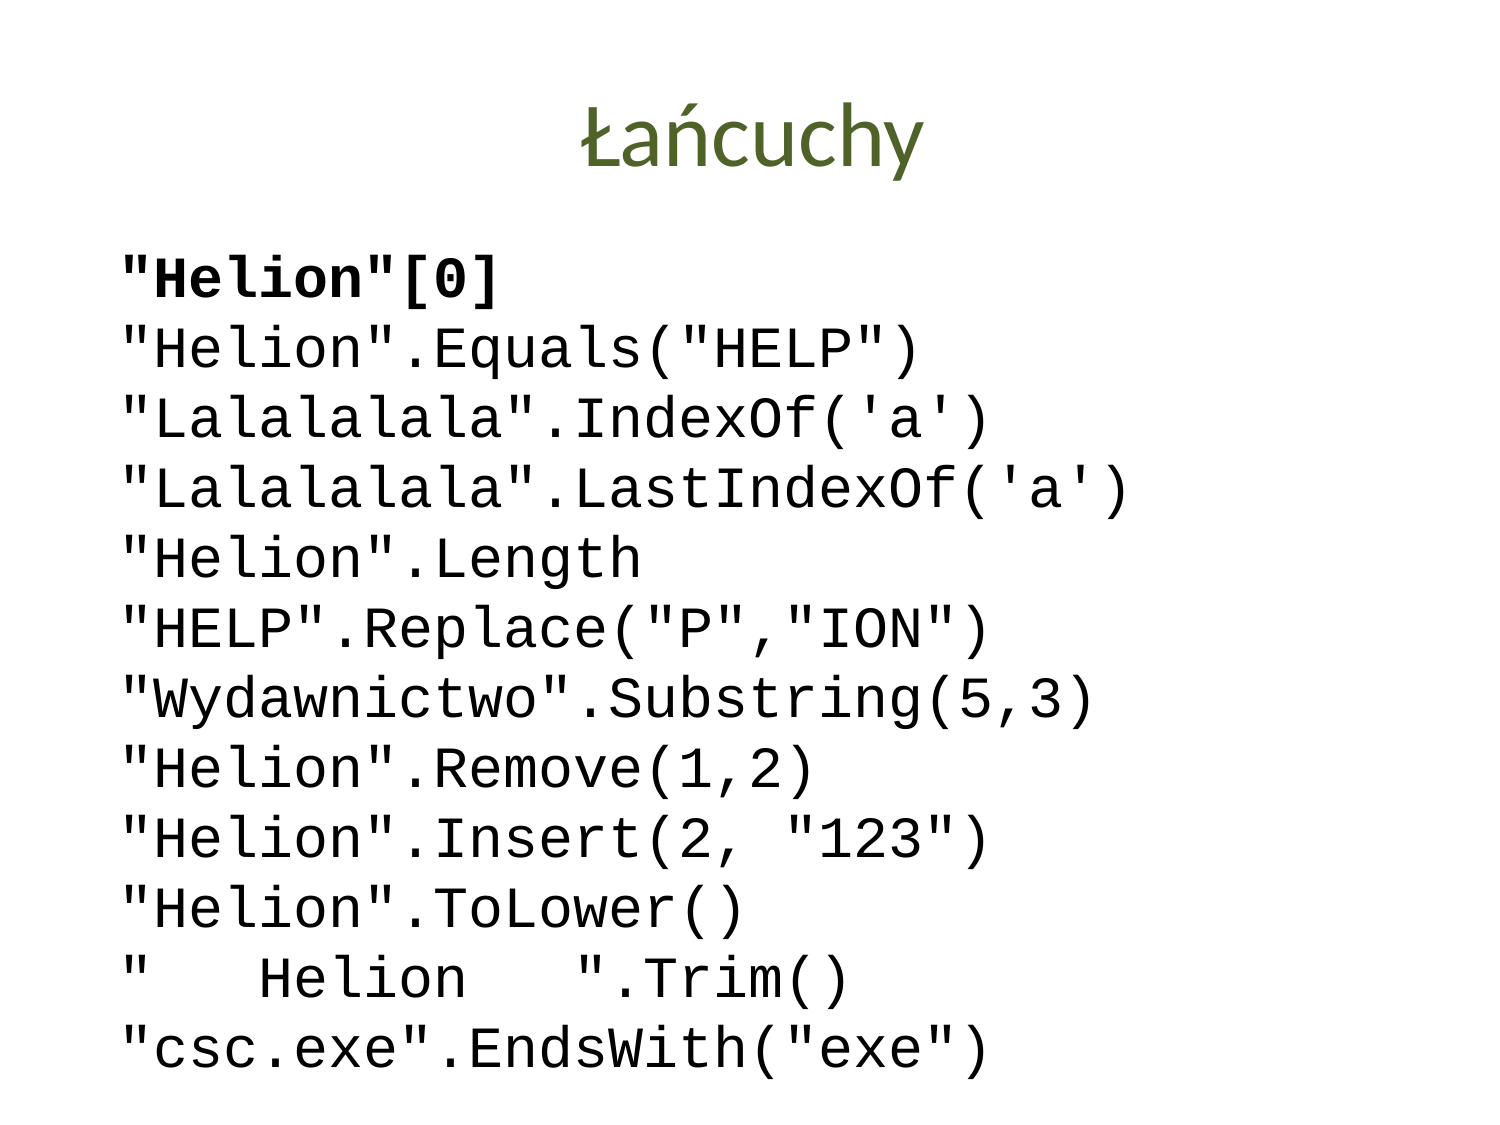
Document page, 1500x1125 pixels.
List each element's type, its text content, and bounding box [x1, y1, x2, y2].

text_box "Helion"[0] "Helion".Equals("HELP") "Lalalalala".IndexOf('a') "Lalalalala".LastIndexOf('a') "Helion".Length "HELP".Replace("P","ION") "Wydawnictwo".Substring(5,3) "Helion".Remove(1,2) "Helion".Insert(2, "123") "Helion".ToLower() " Helion ".Trim() "csc.exe".EndsWith("exe") [103, 231, 1149, 1087]
text_box Łańcuchy [29, 75, 1477, 185]
